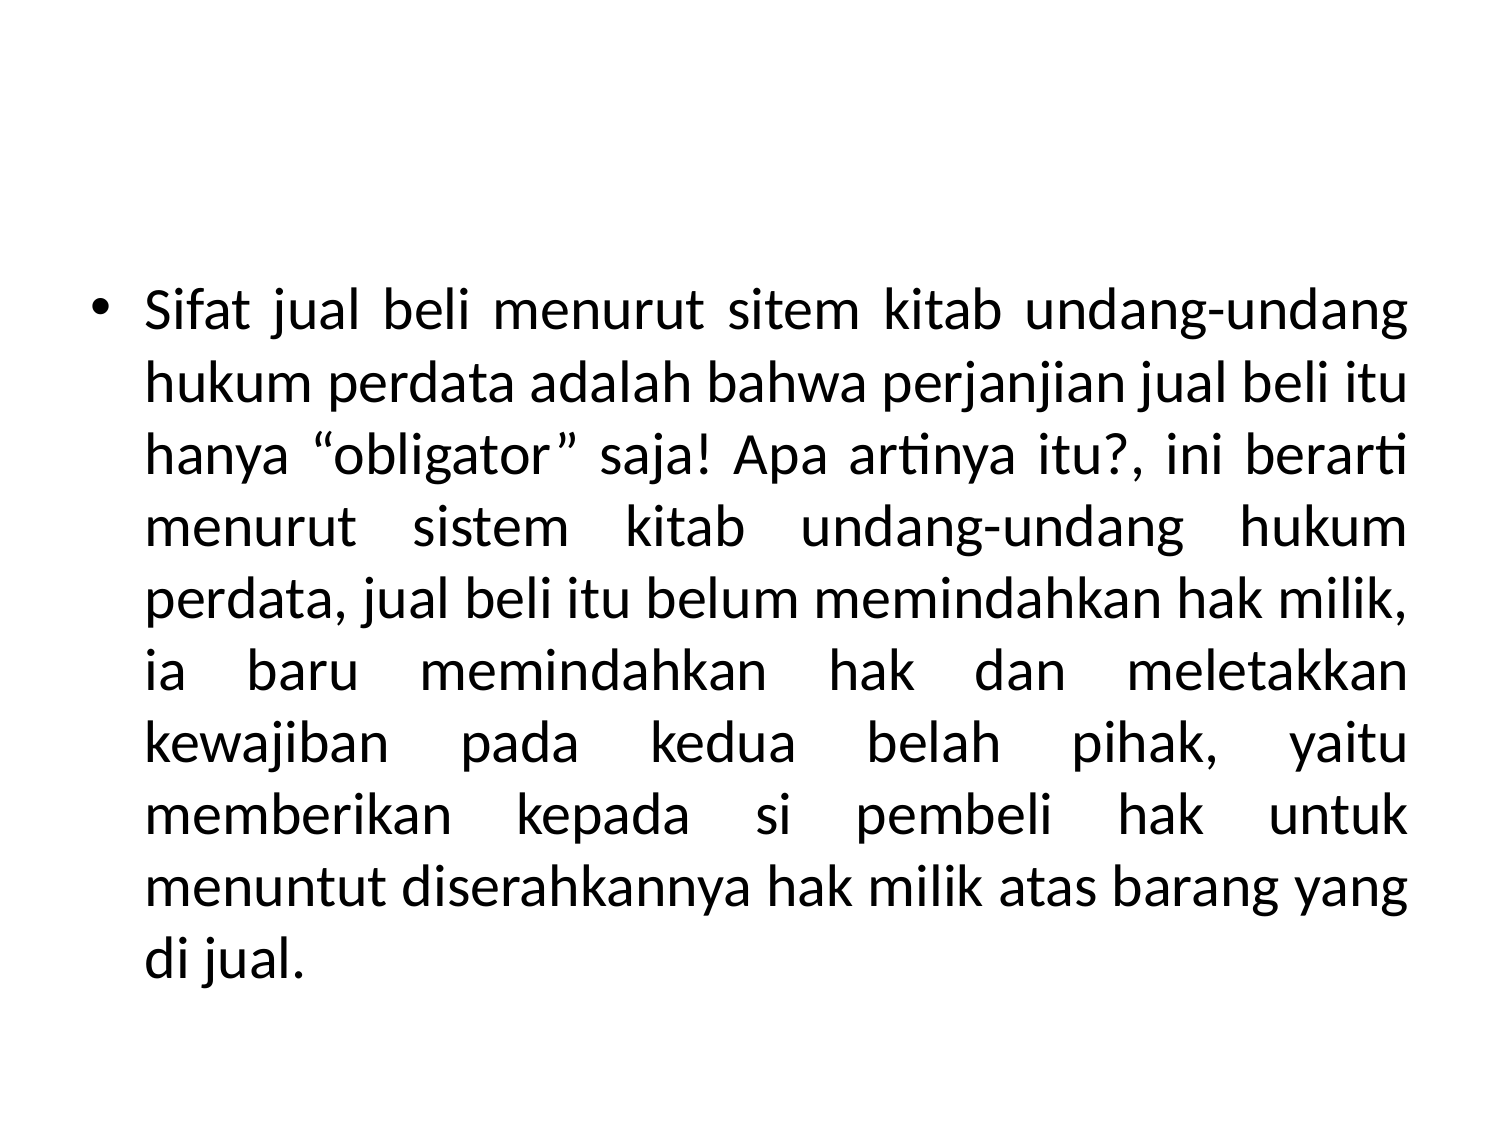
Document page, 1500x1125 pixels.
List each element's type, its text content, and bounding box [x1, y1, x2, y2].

list Sifat jual beli menurut sitem kitab undang-undang hukum perdata adalah bahwa perjanjian jual beli itu hanya “obligator” saja! Apa artinya itu?, ini berarti menurut sistem kitab undang-undang hukum perdata, jual beli itu belum memindahkan hak milik, ia baru memindahkan hak dan meletakkan kewajiban pada kedua belah pihak, yaitu memberikan kepada si pembeli hak untuk menuntut diserahkannya hak milik atas barang yang di jual. [75, 262, 1425, 1000]
